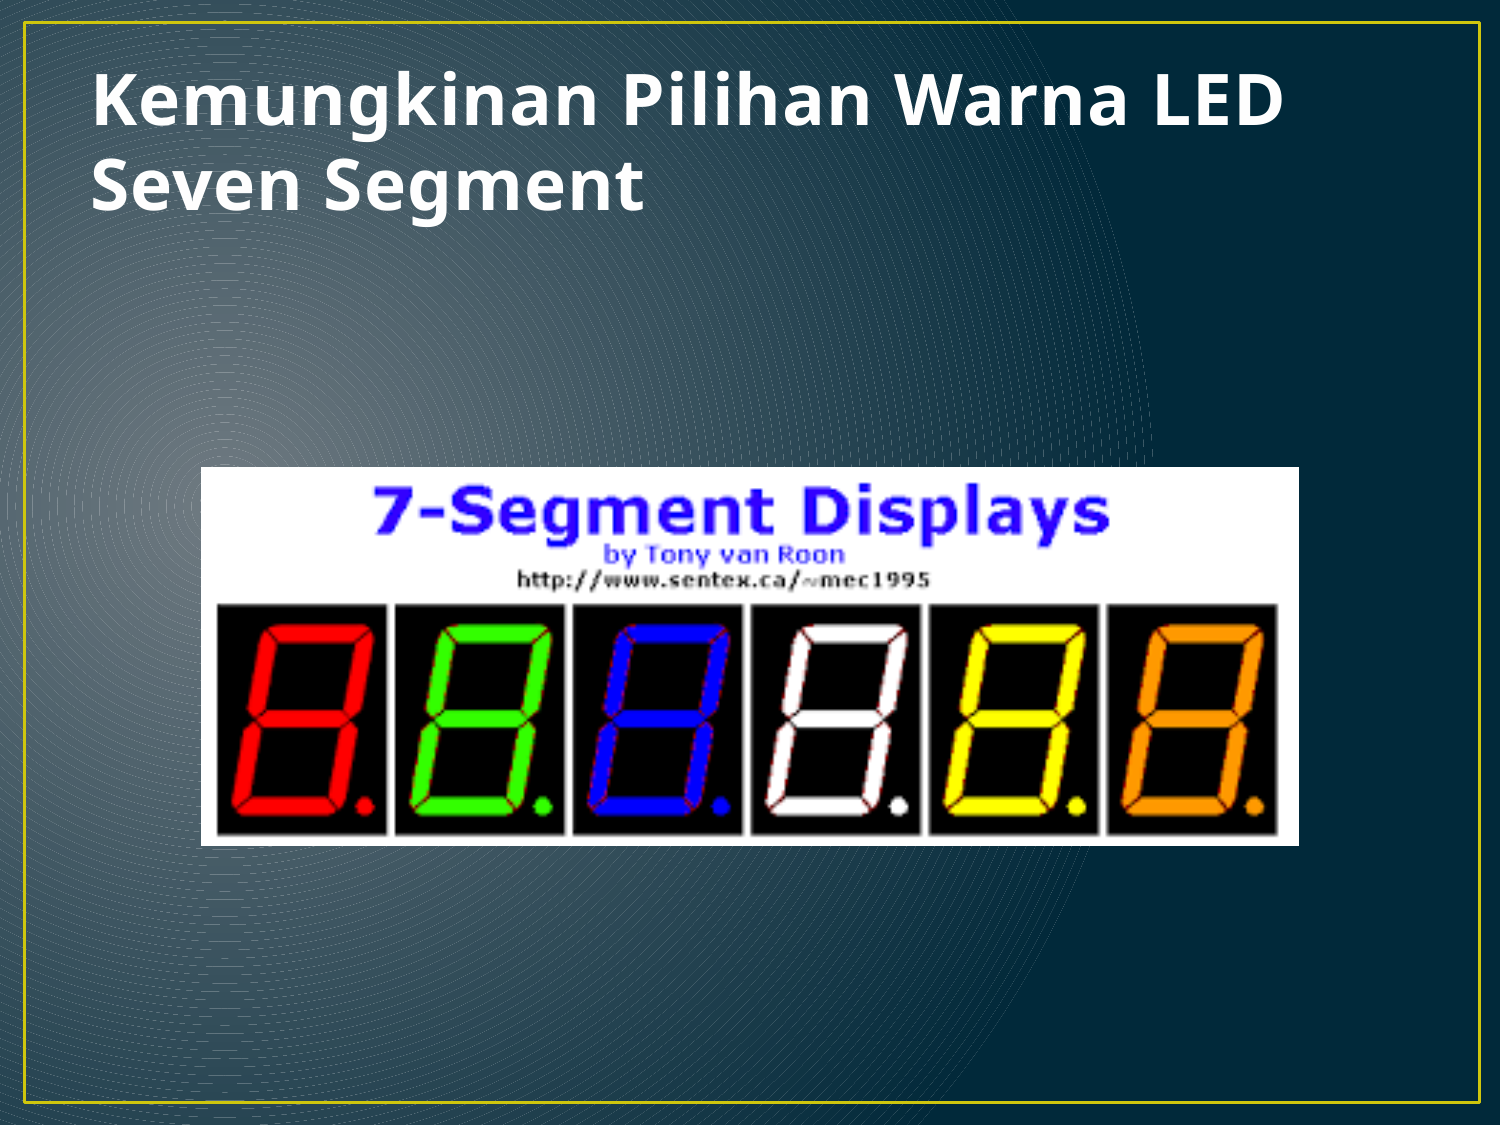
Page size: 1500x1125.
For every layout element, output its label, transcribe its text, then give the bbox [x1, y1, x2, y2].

title Kemungkinan Pilihan Warna LED Seven Segment [75, 45, 1425, 233]
picture [201, 461, 1298, 847]
picture [1049, 852, 1059, 860]
